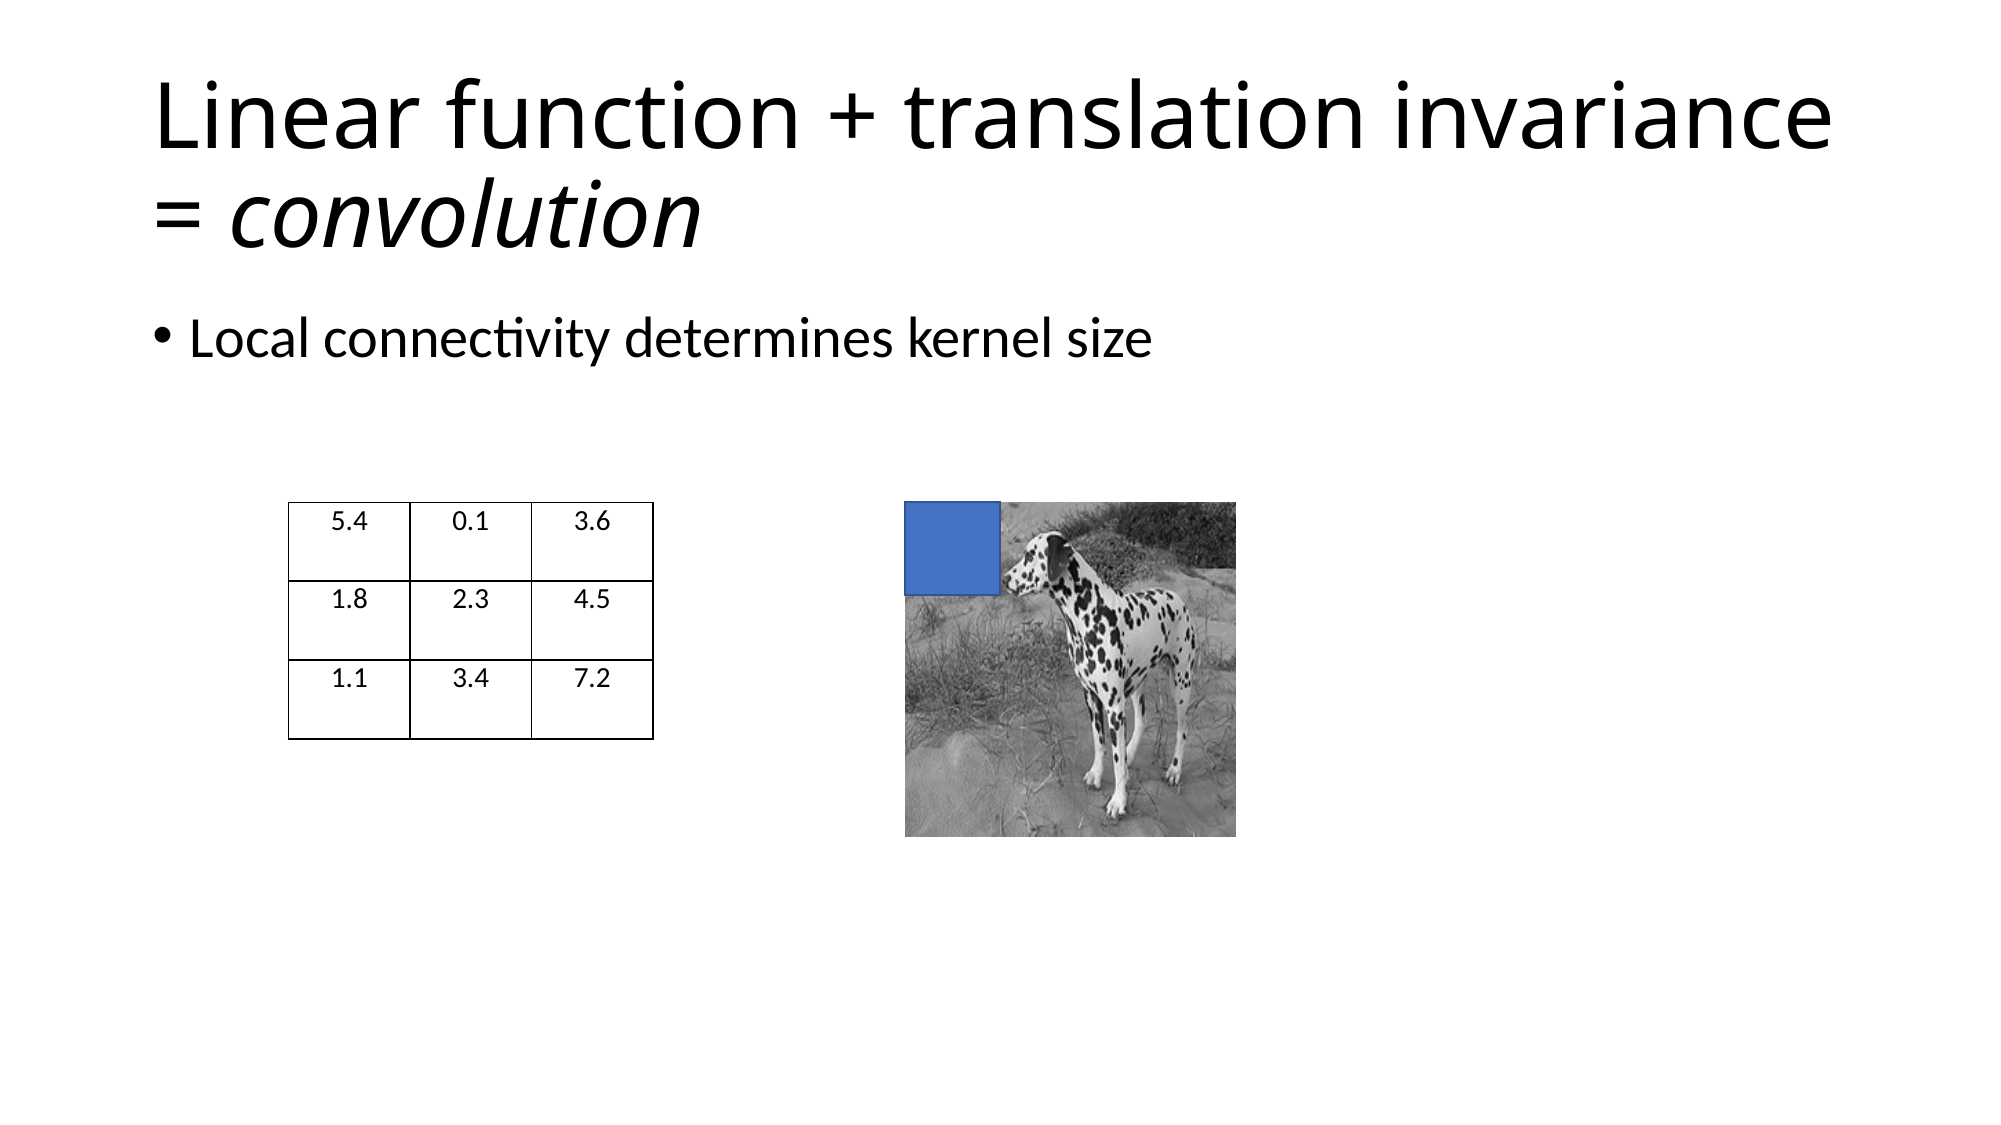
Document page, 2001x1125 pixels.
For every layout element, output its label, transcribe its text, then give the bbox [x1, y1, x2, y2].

table_cell 7.2 [532, 661, 652, 738]
picture [905, 502, 1236, 837]
table_cell 3.4 [411, 661, 531, 738]
table_cell 4.5 [532, 582, 652, 659]
list Local connectivity determines kernel size [137, 299, 1863, 1014]
title Linear function + translation invariance = convolution [137, 59, 1863, 278]
table_header 3.6 [532, 503, 652, 580]
table_header 0.1 [411, 503, 531, 580]
table_cell 1.8 [289, 582, 409, 659]
table_header 5.4 [289, 503, 409, 580]
table_cell 1.1 [289, 661, 409, 738]
table_cell 2.3 [411, 582, 531, 659]
